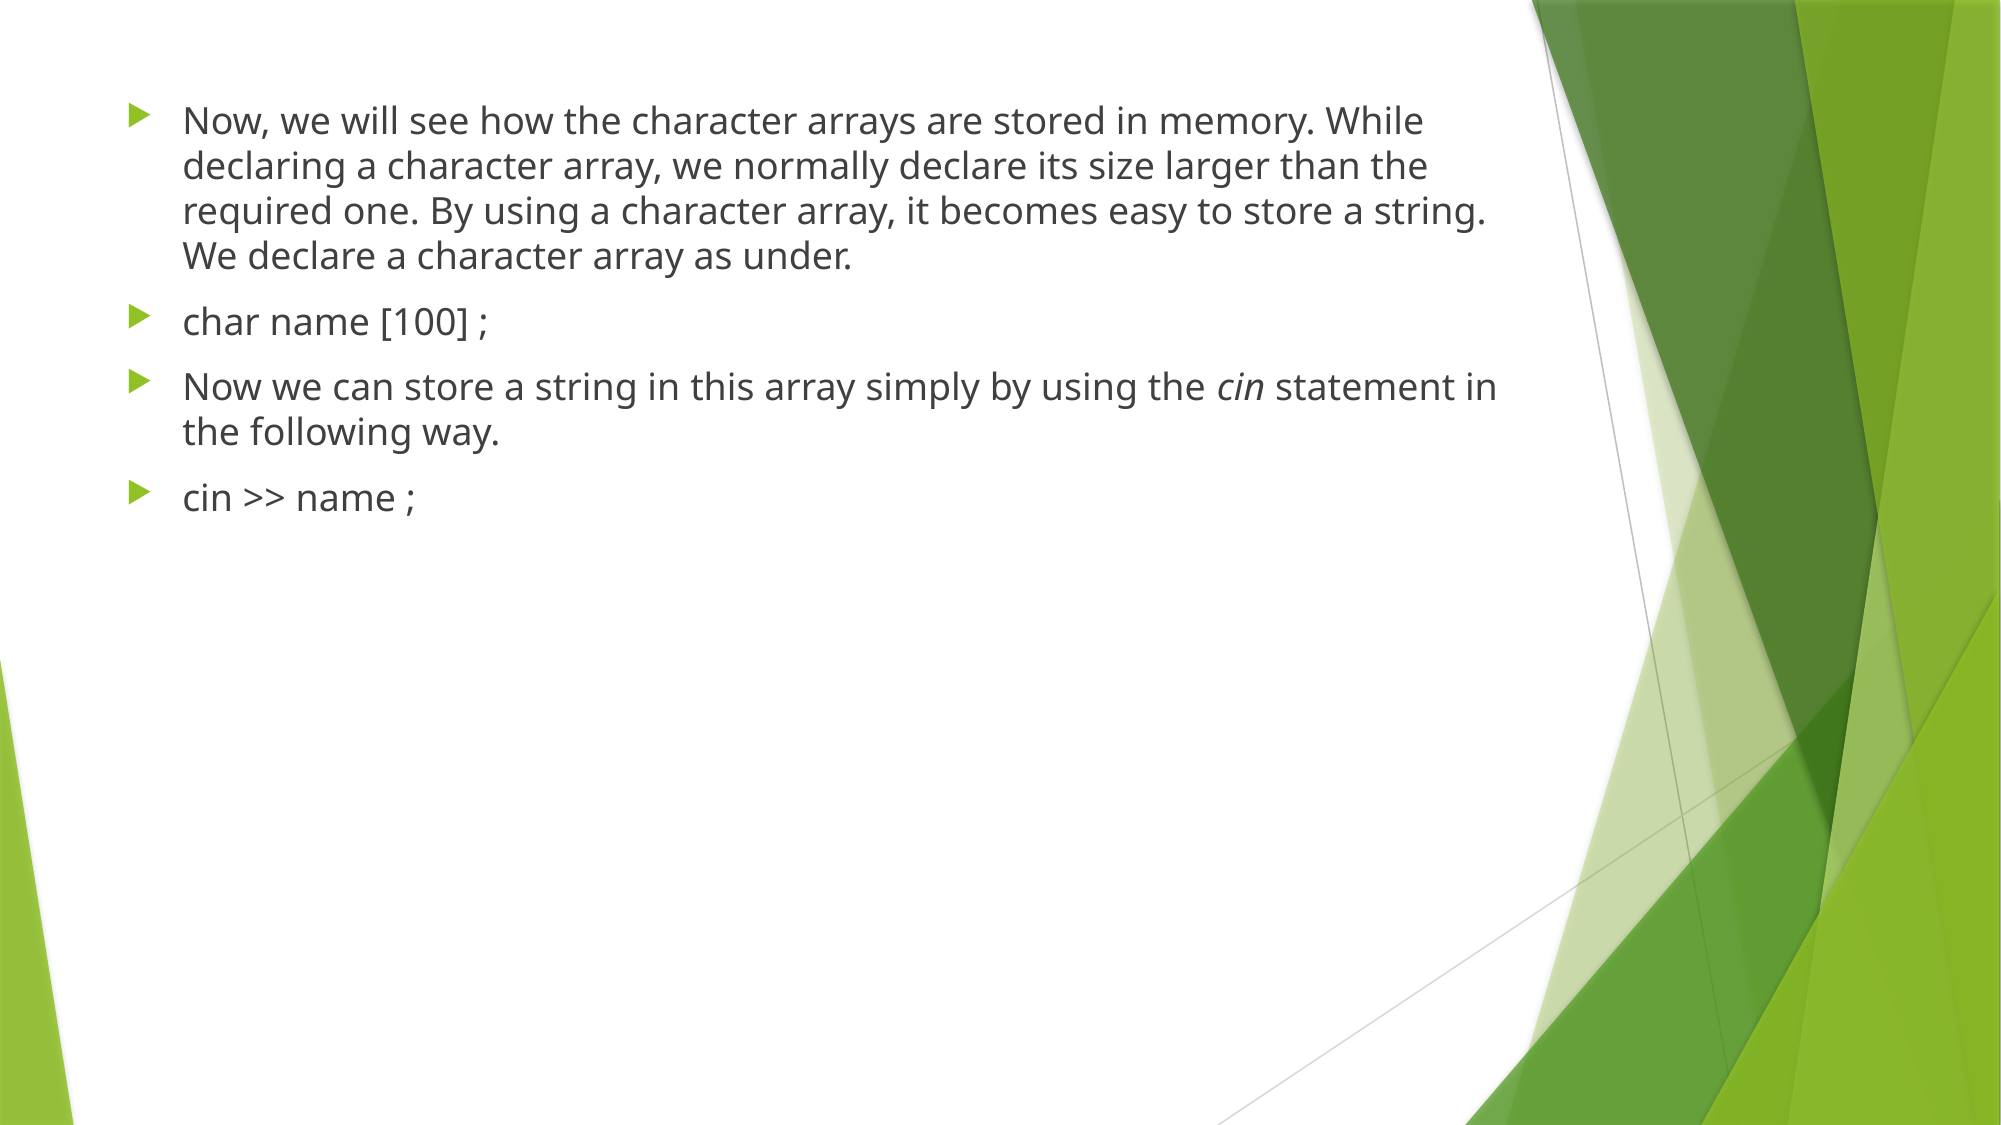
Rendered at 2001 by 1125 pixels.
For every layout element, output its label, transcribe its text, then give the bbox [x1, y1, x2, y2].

list Now, we will see how the character arrays are stored in memory. While declaring a character array, we normally declare its size larger than the required one. By using a character array, it becomes easy to store a string. We declare a character array as under. char name [100] ; Now we can store a string in this array simply by using the cin statement in the following way. cin >> name ; [111, 89, 1522, 991]
